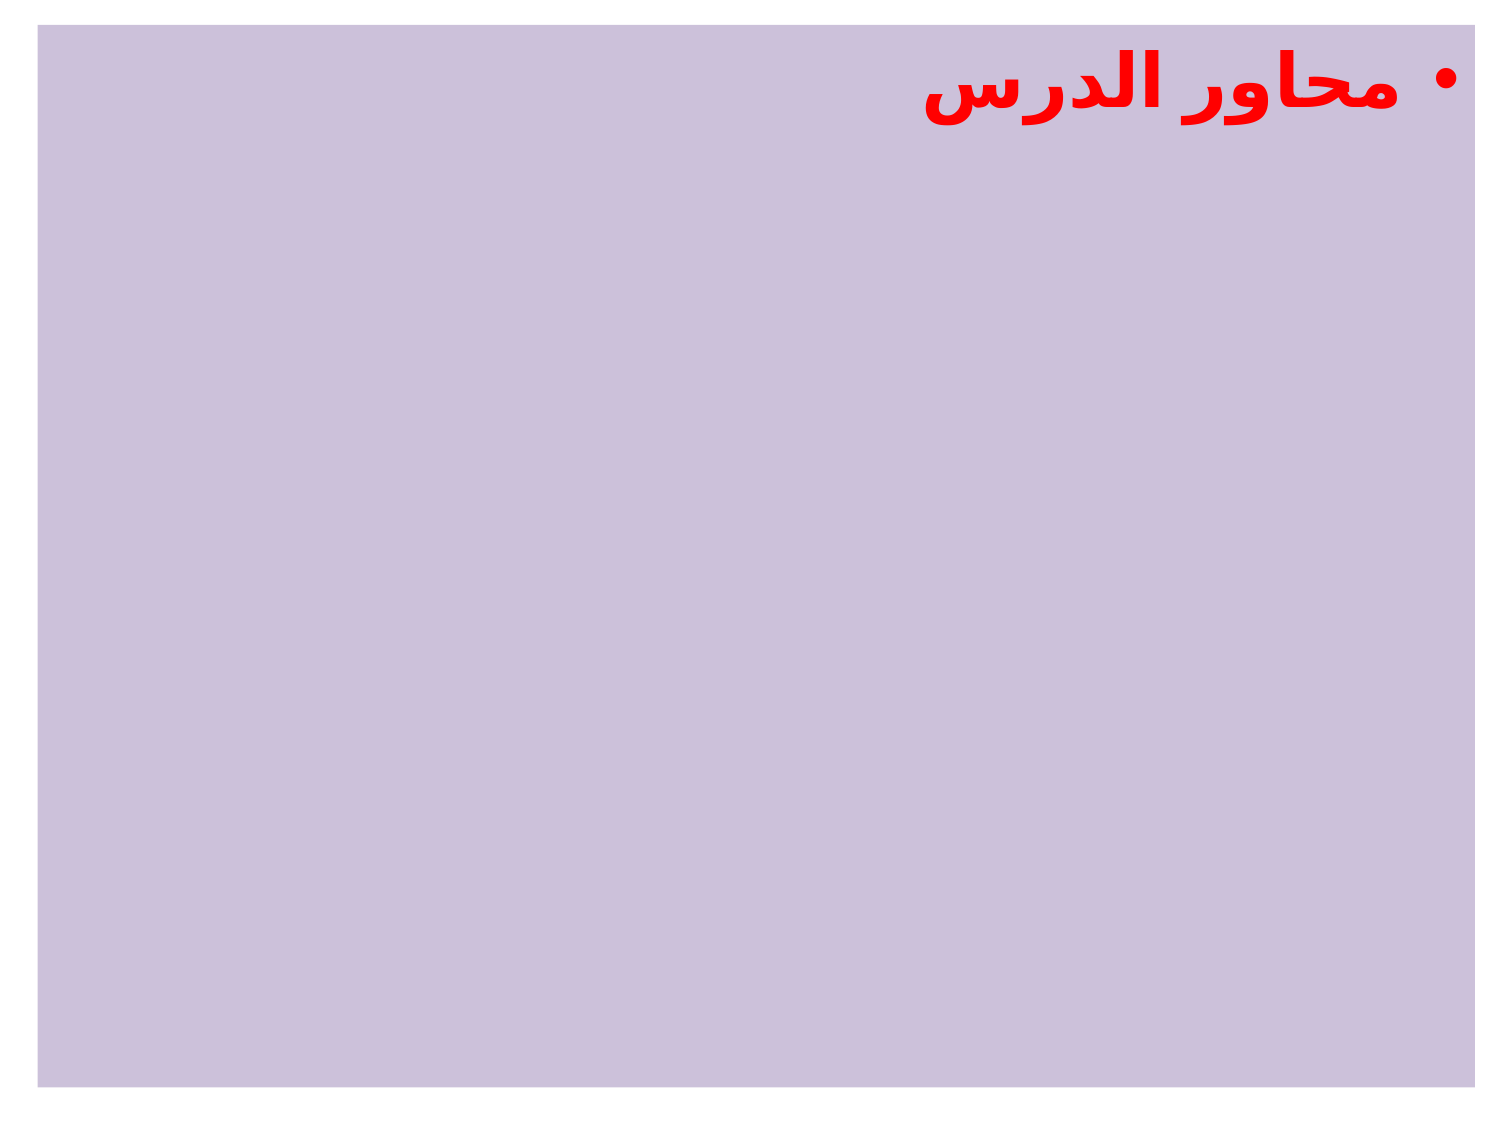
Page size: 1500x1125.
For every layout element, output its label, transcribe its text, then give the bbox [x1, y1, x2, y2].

list محاور الدرس [37, 24, 1475, 1088]
